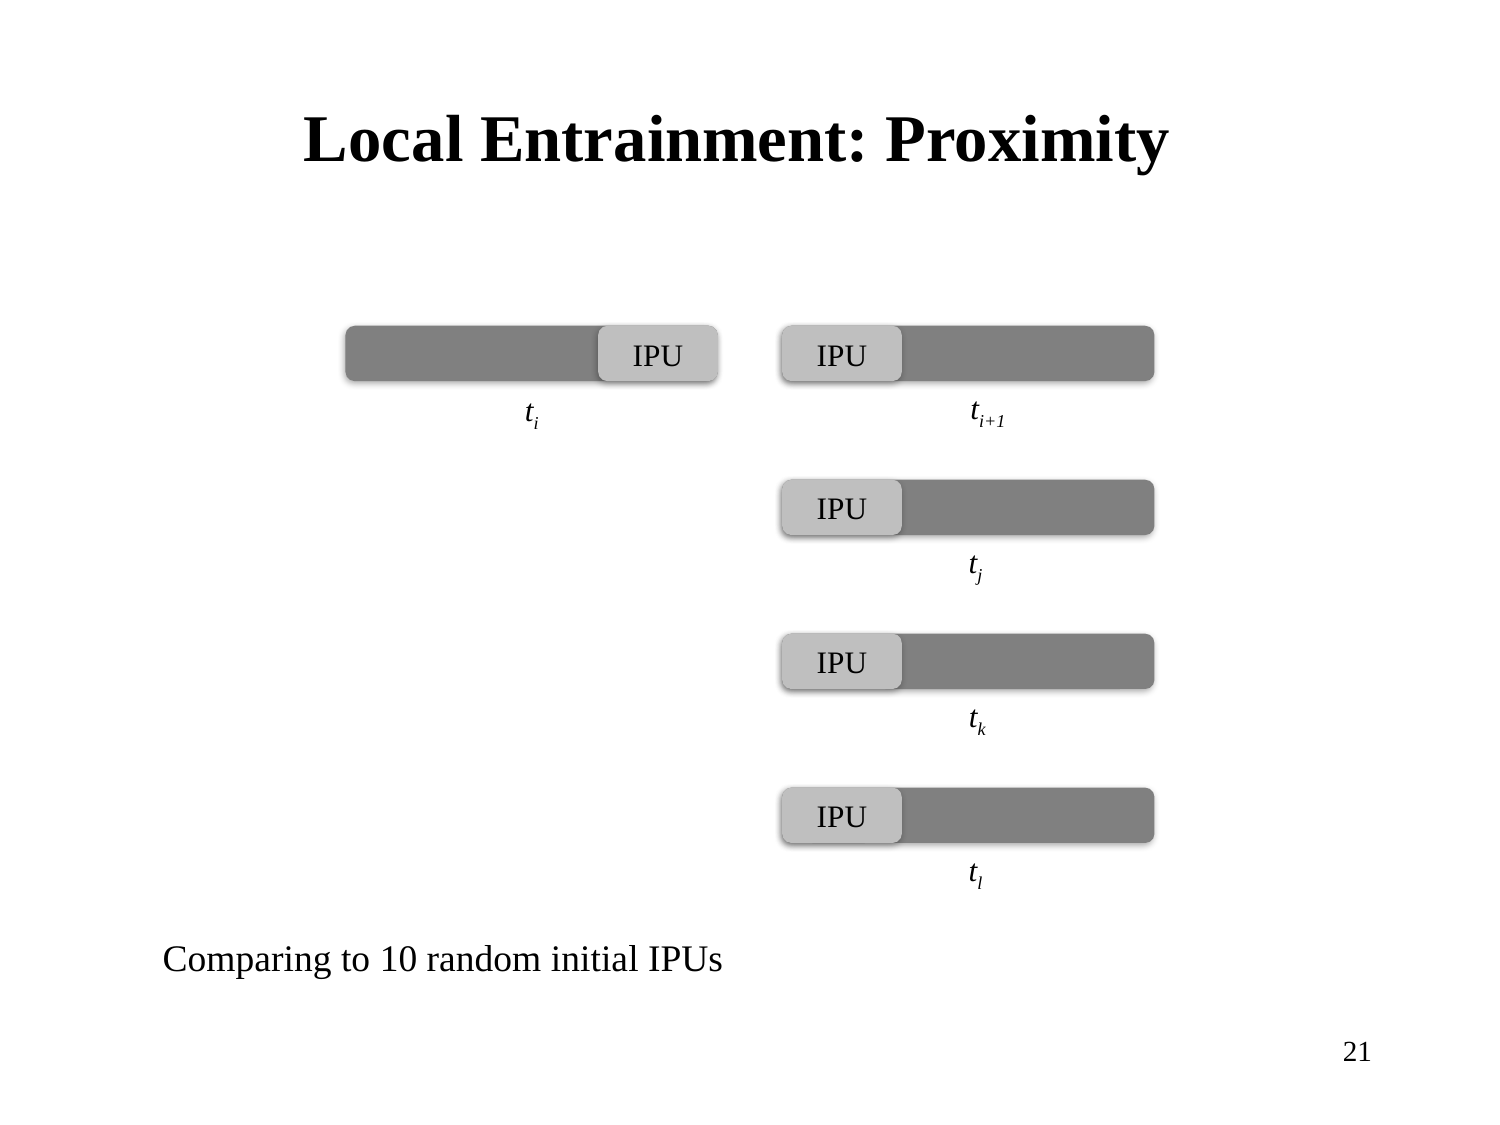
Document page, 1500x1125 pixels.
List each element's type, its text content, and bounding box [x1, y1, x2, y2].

text_box ti [509, 383, 554, 441]
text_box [781, 787, 1155, 897]
text_box [344, 324, 605, 382]
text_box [781, 479, 1155, 589]
text_box Comparing to 10 random initial IPUs [147, 927, 902, 987]
text_box IPU [597, 324, 719, 382]
slide_number 21 [1074, 1024, 1388, 1101]
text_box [781, 633, 1155, 743]
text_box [781, 325, 1155, 435]
title Local Entrainment: Proximity [99, 58, 1375, 211]
